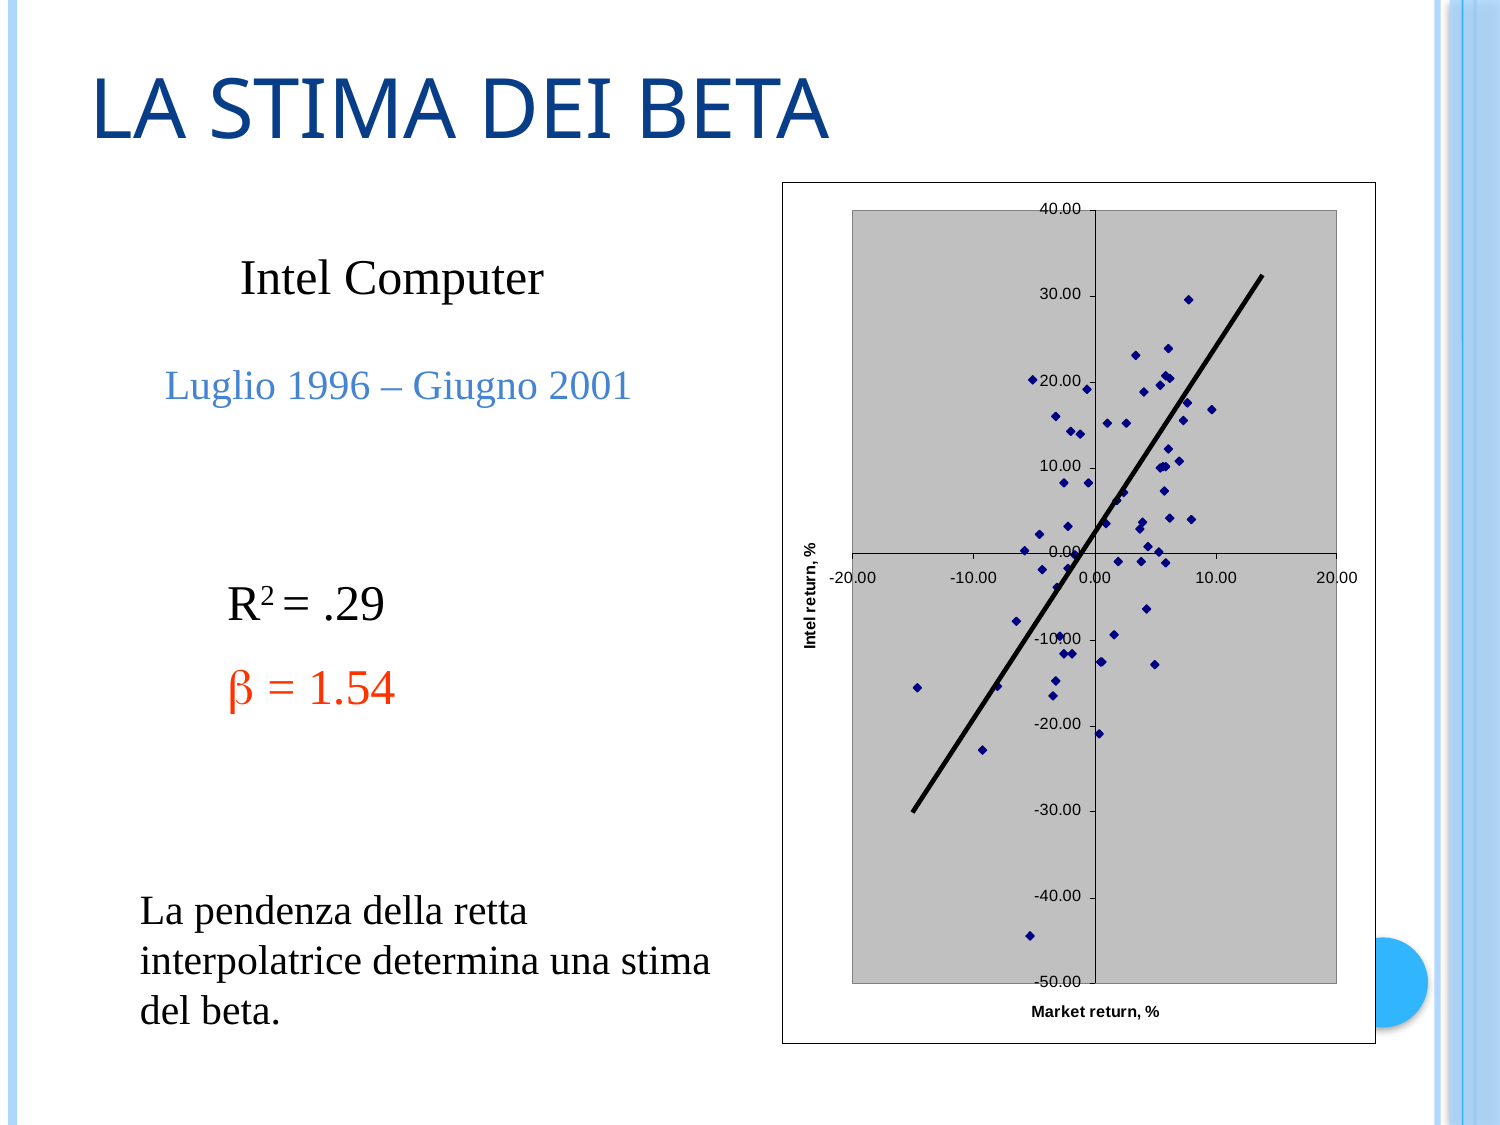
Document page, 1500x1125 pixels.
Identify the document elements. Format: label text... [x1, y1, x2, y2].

text_box R2 = .29  = 1.54 [212, 562, 500, 723]
title La stima dei beta [75, 45, 1300, 163]
text_box Intel Computer [225, 237, 700, 313]
text_box La pendenza della retta interpolatrice determina una stima del beta. [125, 875, 768, 1040]
text_box Luglio 1996 – Giugno 2001 [149, 350, 750, 415]
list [774, 174, 1384, 1051]
